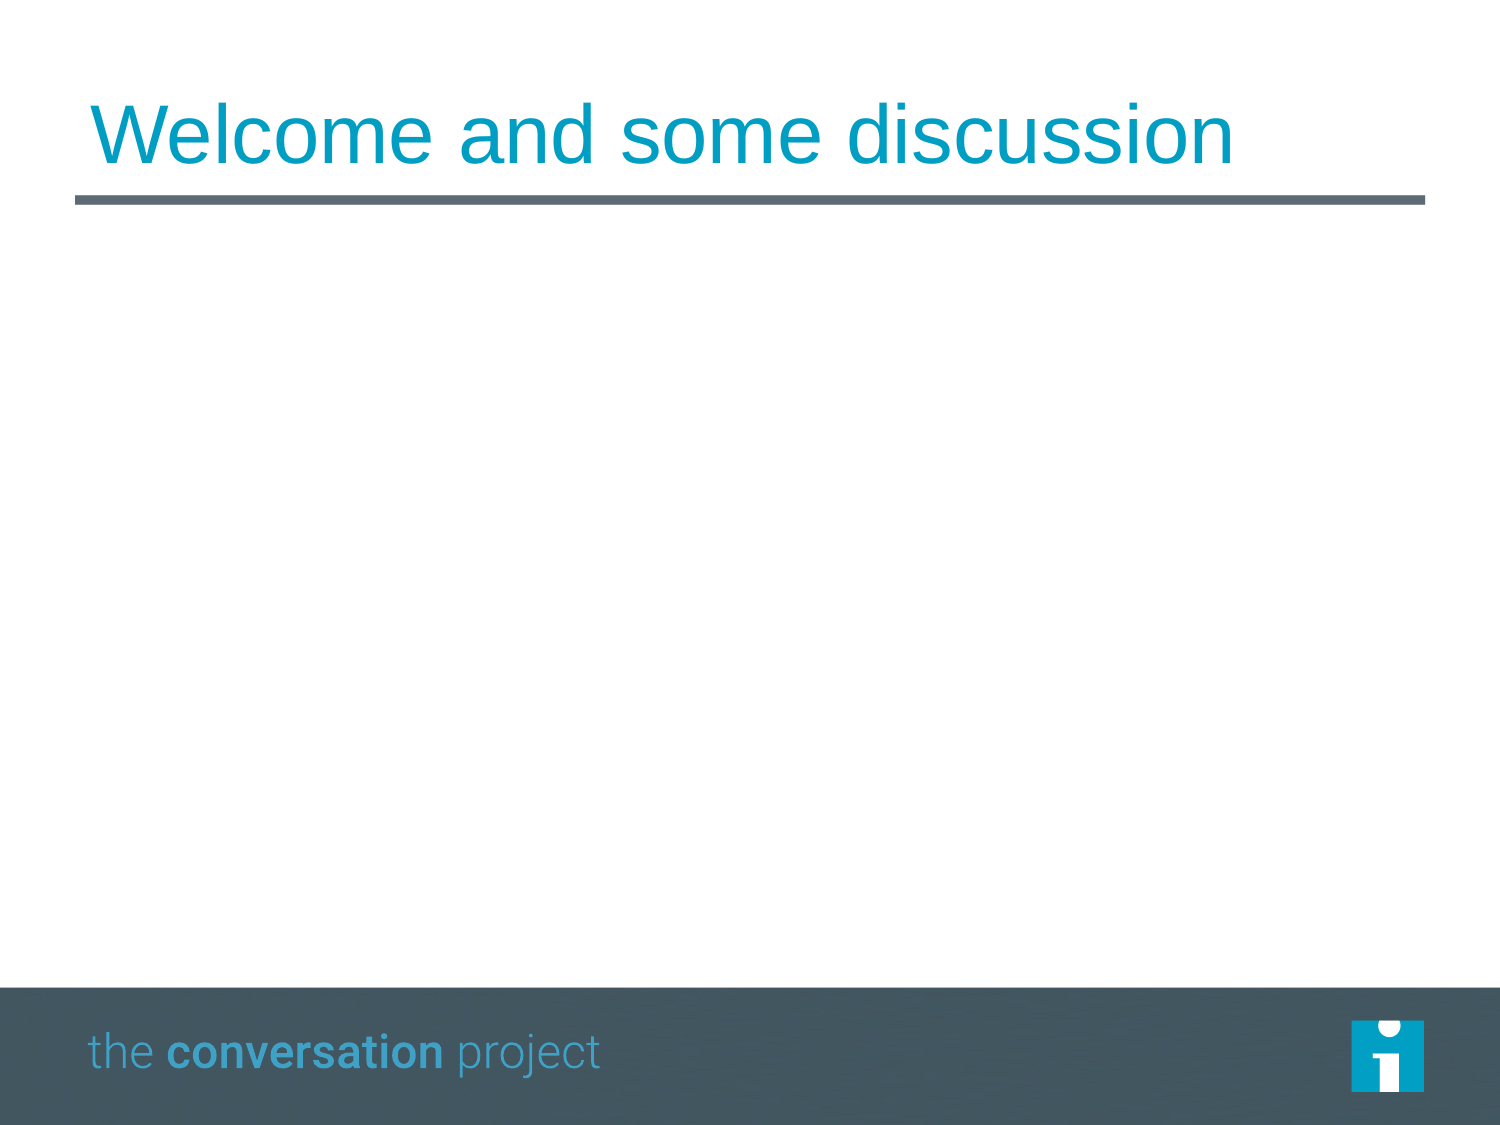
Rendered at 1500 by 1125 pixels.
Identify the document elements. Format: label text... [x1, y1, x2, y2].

picture [0, 0, 1500, 1125]
title Welcome and some discussion [75, 68, 1425, 194]
